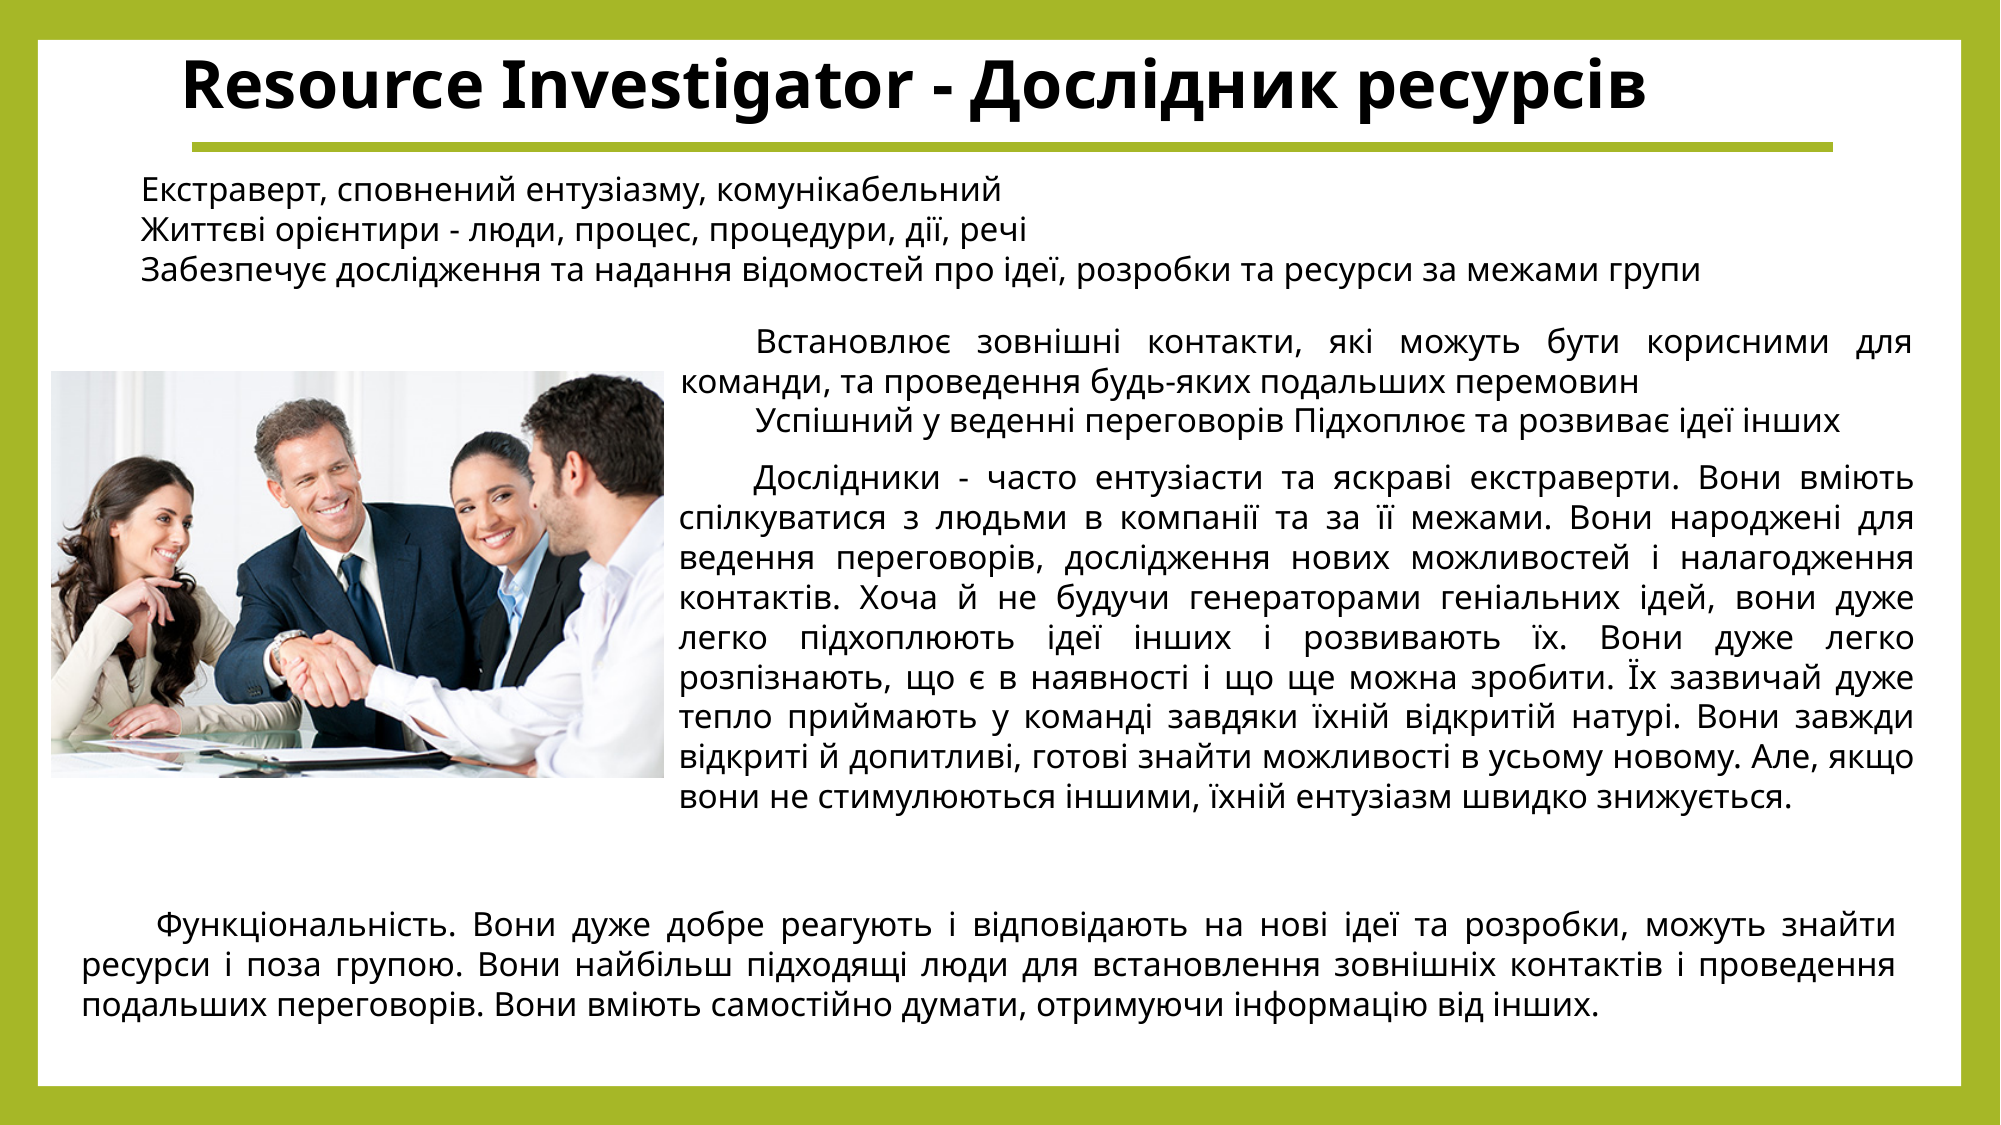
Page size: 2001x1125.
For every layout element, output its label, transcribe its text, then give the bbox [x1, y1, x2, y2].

picture [50, 370, 665, 779]
text_box Resource Investigator - Дослідник ресурсів [165, 34, 1948, 130]
text_box Функціональність. Вони дуже добре реагують і відповідають на нові ідеї та розробки, можуть знайти ресурси і поза групою. Вони найбільш підходящі люди для встановлення зовнішніх контактів і проведення подальших переговорів. Вони вміють самостійно думати, отримуючи інформацію від інших. [66, 895, 1915, 1031]
text_box Встановлює зовнішні контакти, які можуть бути корисними для команди, та проведення будь-яких подальших перемовин Успішний у веденні переговорів Підхоплює та розвиває ідеї інших [665, 312, 1930, 447]
text_box Екстраверт, сповнений ентузіазму, комунікабельний Життєві орієнтири - люди, процес, процедури, дії, речі Забезпечує дослідження та надання відомостей про ідеї, розробки та ресурси за межами групи [51, 160, 1930, 296]
text_box Дослідники - часто ентузіасти та яскраві екстраверти. Вони вміють спілкуватися з людьми в компанії та за її межами. Вони народжені для ведення переговорів, дослідження нових можливостей і налагодження контактів. Хоча й не будучи генераторами геніальних ідей, вони дуже легко підхоплюють ідеї інших і розвивають їх. Вони дуже легко розпізнають, що є в наявності і що ще можна зробити. Їх зазвичай дуже тепло приймають у команді завдяки їхній відкритій натурі. Вони завжди відкриті й допитливі, готові знайти можливості в усьому новому. Але, якщо вони не стимулюються іншими, їхній ентузіазм швидко знижується. [663, 448, 1932, 823]
